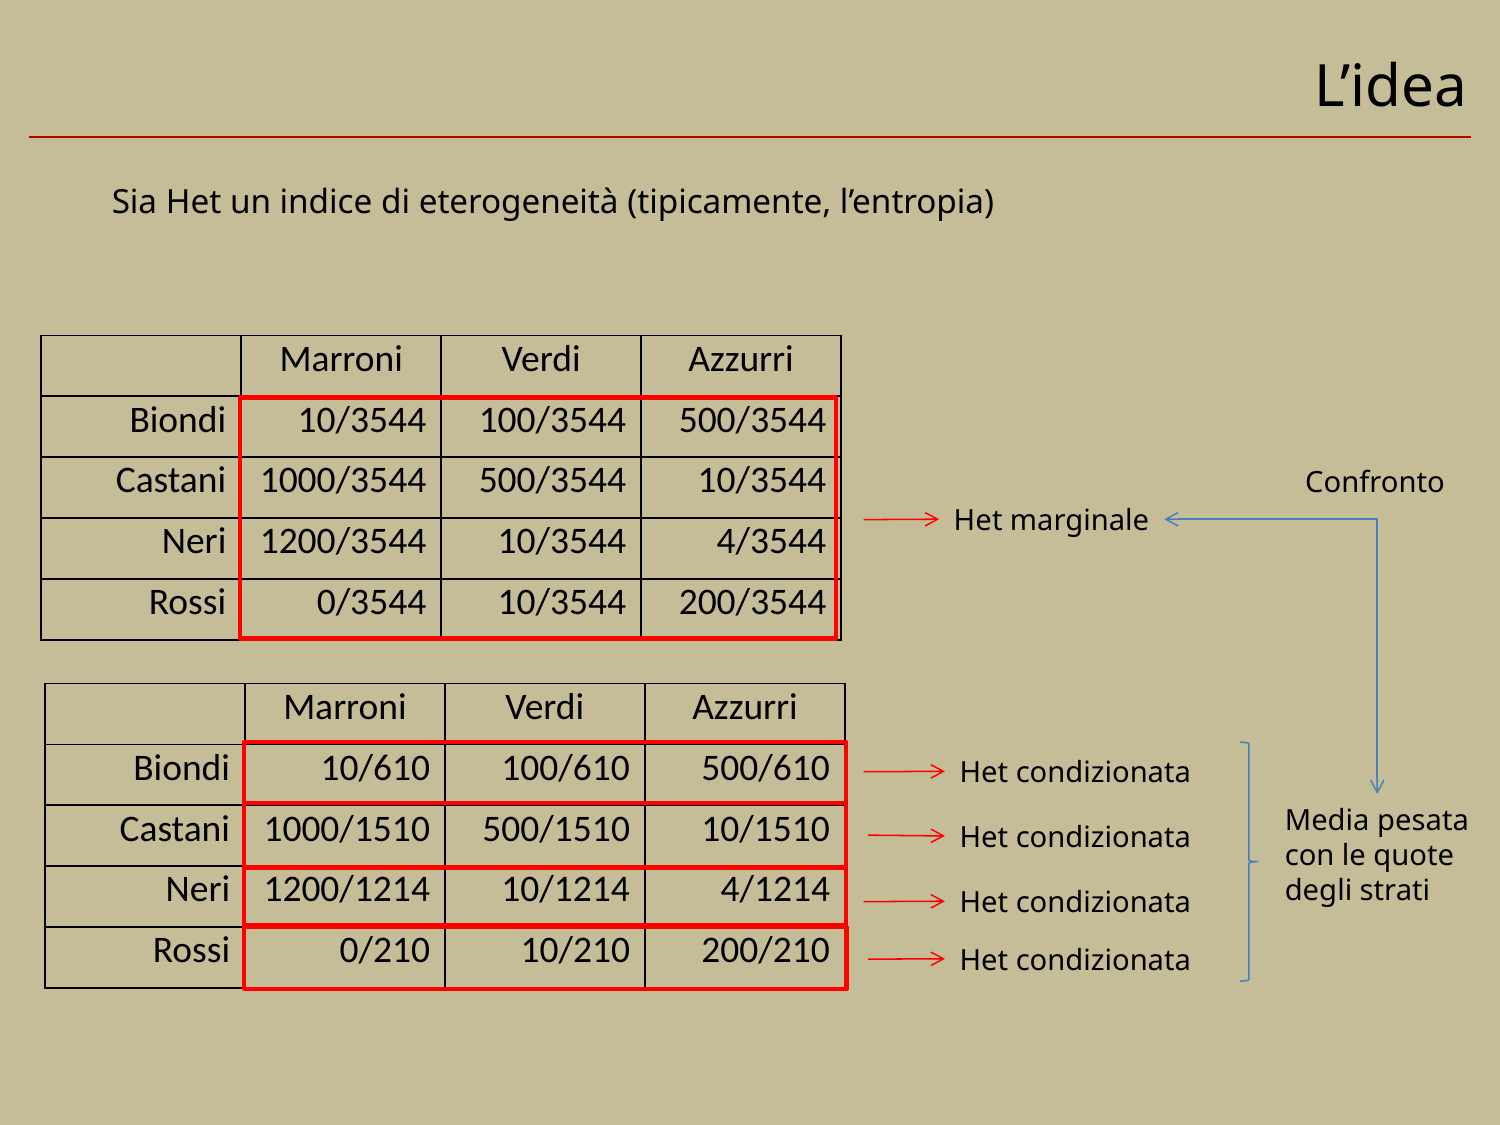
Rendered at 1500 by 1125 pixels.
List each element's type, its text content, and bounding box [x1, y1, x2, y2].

table_cell Biondi [46, 745, 242, 804]
text_box Sia Het un indice di eterogeneità (tipicamente, l’entropia) [97, 172, 1011, 228]
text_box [1162, 519, 1378, 795]
table_cell Castani [42, 458, 238, 517]
text_box [1239, 802, 1259, 982]
title L’idea [132, 30, 1483, 135]
text_box [242, 801, 848, 866]
table_cell Rossi [42, 580, 238, 639]
table_header Verdi [442, 336, 640, 395]
table_header Azzurri [642, 336, 840, 395]
table_cell Neri [46, 867, 242, 926]
table_cell Biondi [42, 397, 238, 456]
table_header Marroni [242, 336, 440, 395]
text_box Het condizionata [944, 811, 1207, 861]
table_cell Castani [46, 806, 242, 865]
table_header Azzurri [646, 684, 844, 740]
text_box [242, 740, 848, 801]
text_box [242, 925, 849, 991]
table_cell Neri [42, 519, 238, 578]
table_header Marroni [246, 684, 444, 740]
table_header [42, 336, 240, 395]
table_header Verdi [446, 684, 644, 740]
text_box Het condizionata [944, 746, 1158, 797]
text_box Confronto [1290, 456, 1460, 506]
text_box Het condizionata [944, 876, 1207, 927]
table_cell Rossi [46, 928, 242, 987]
text_box Het marginale [939, 494, 1165, 545]
table_header [46, 684, 244, 744]
text_box [238, 395, 838, 641]
text_box Media pesata con le quote degli strati [1270, 793, 1485, 914]
text_box [242, 866, 848, 925]
text_box Het condizionata [944, 933, 1207, 984]
